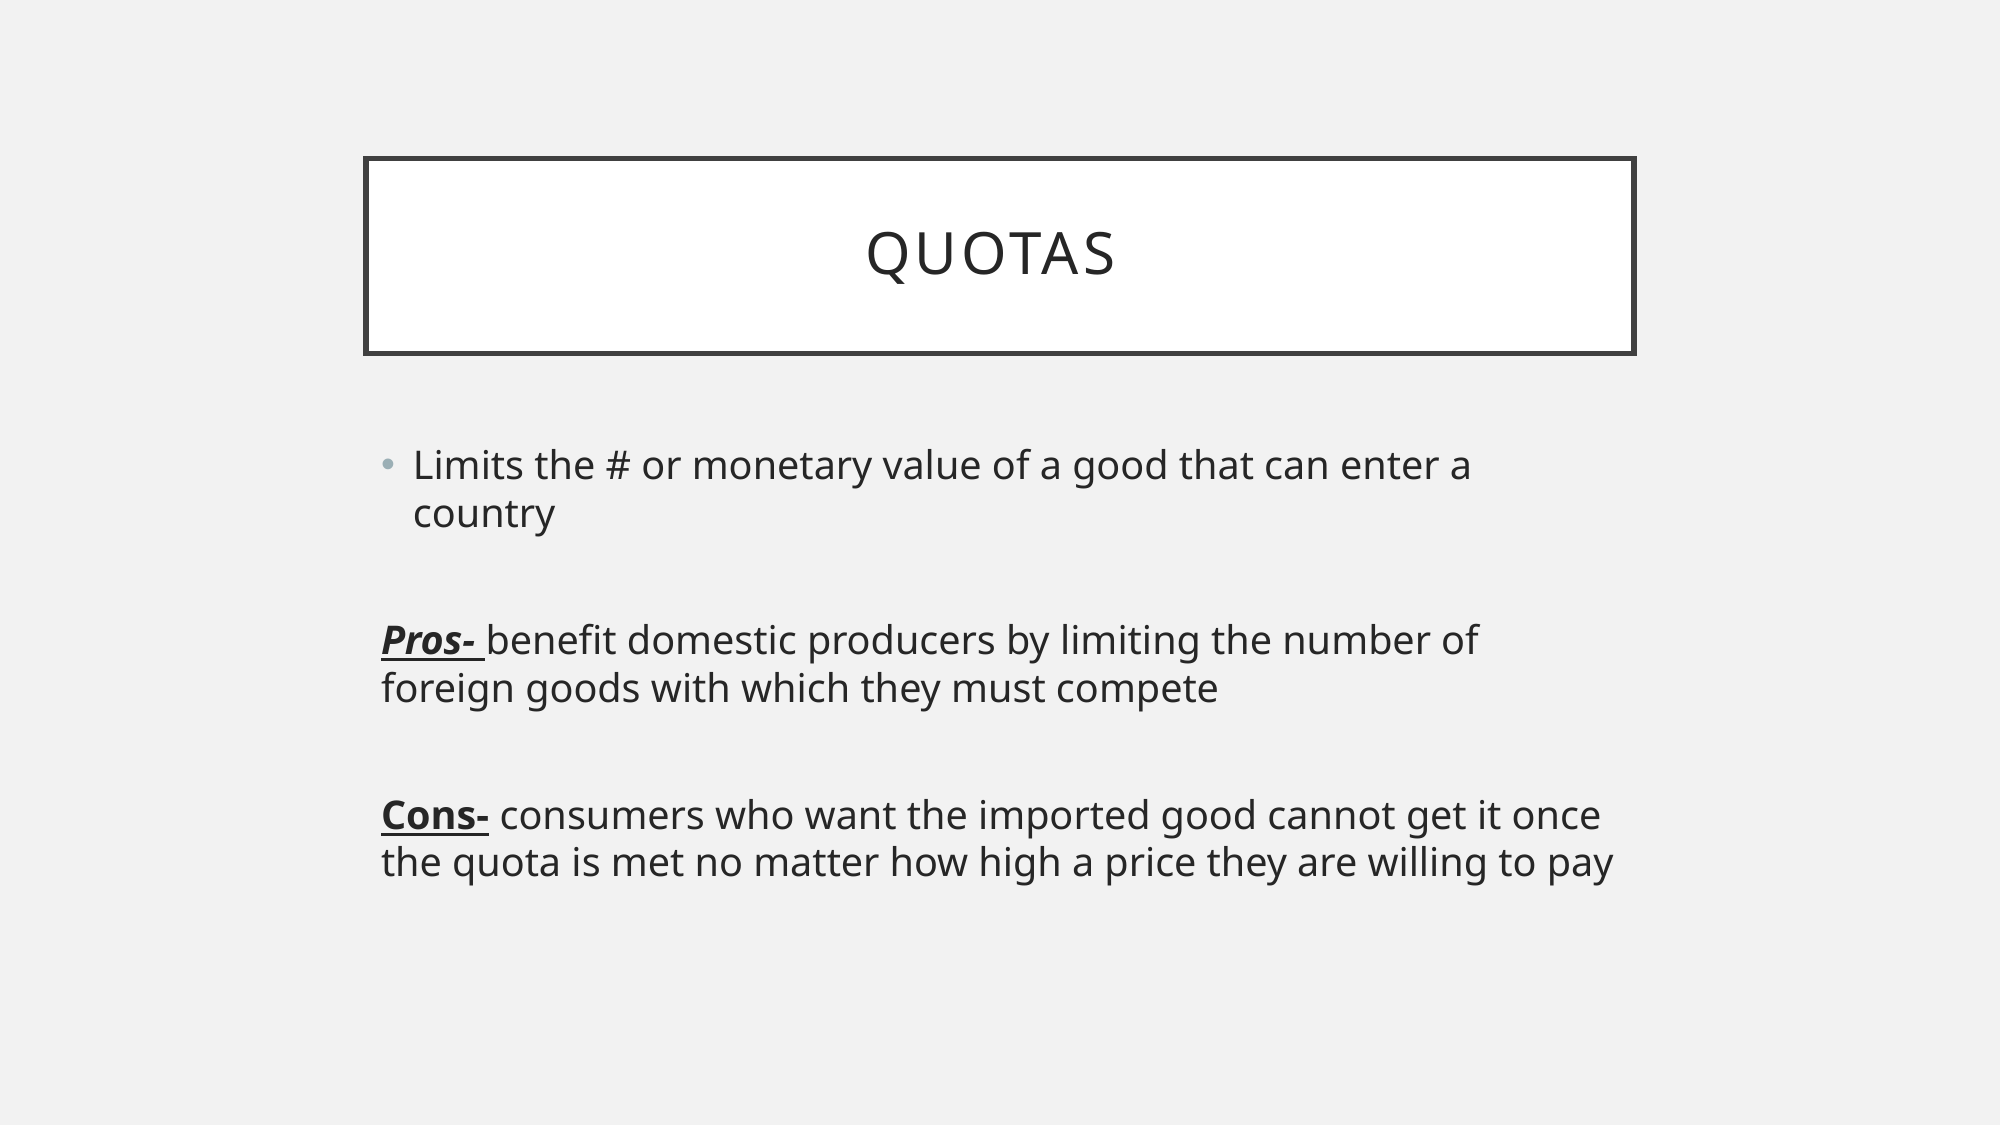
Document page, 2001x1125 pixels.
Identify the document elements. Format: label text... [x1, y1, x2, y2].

list Limits the # or monetary value of a good that can enter a country Pros- benefit domestic producers by limiting the number of foreign goods with which they must compete Cons- consumers who want the imported good cannot get it once the quota is met no matter how high a price they are willing to pay [366, 432, 1634, 942]
title Quotas [363, 156, 1637, 356]
